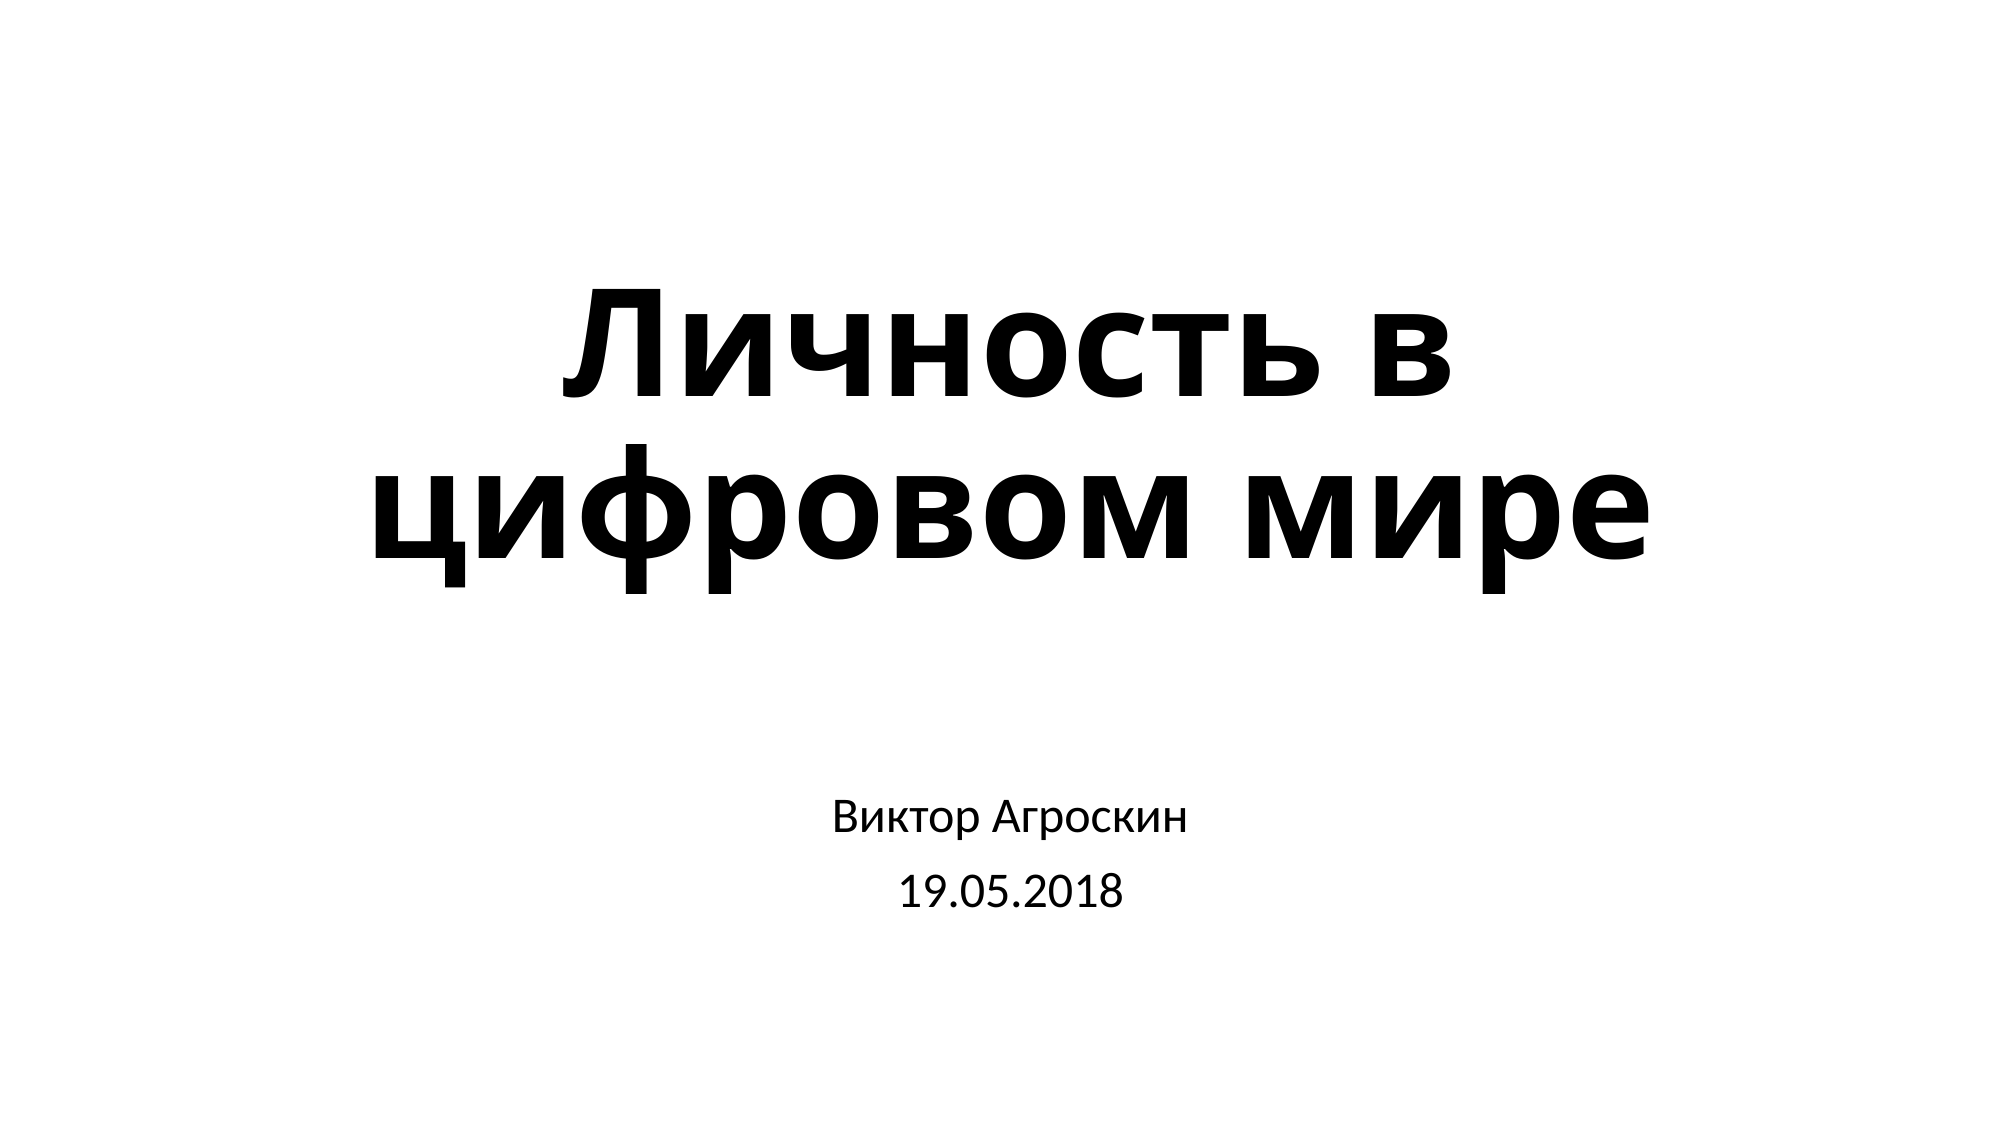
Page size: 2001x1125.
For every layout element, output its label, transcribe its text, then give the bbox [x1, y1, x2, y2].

subtitle Виктор Агроскин 19.05.2018 [260, 782, 1761, 963]
title Личность в цифровом мире [260, 351, 1761, 599]
